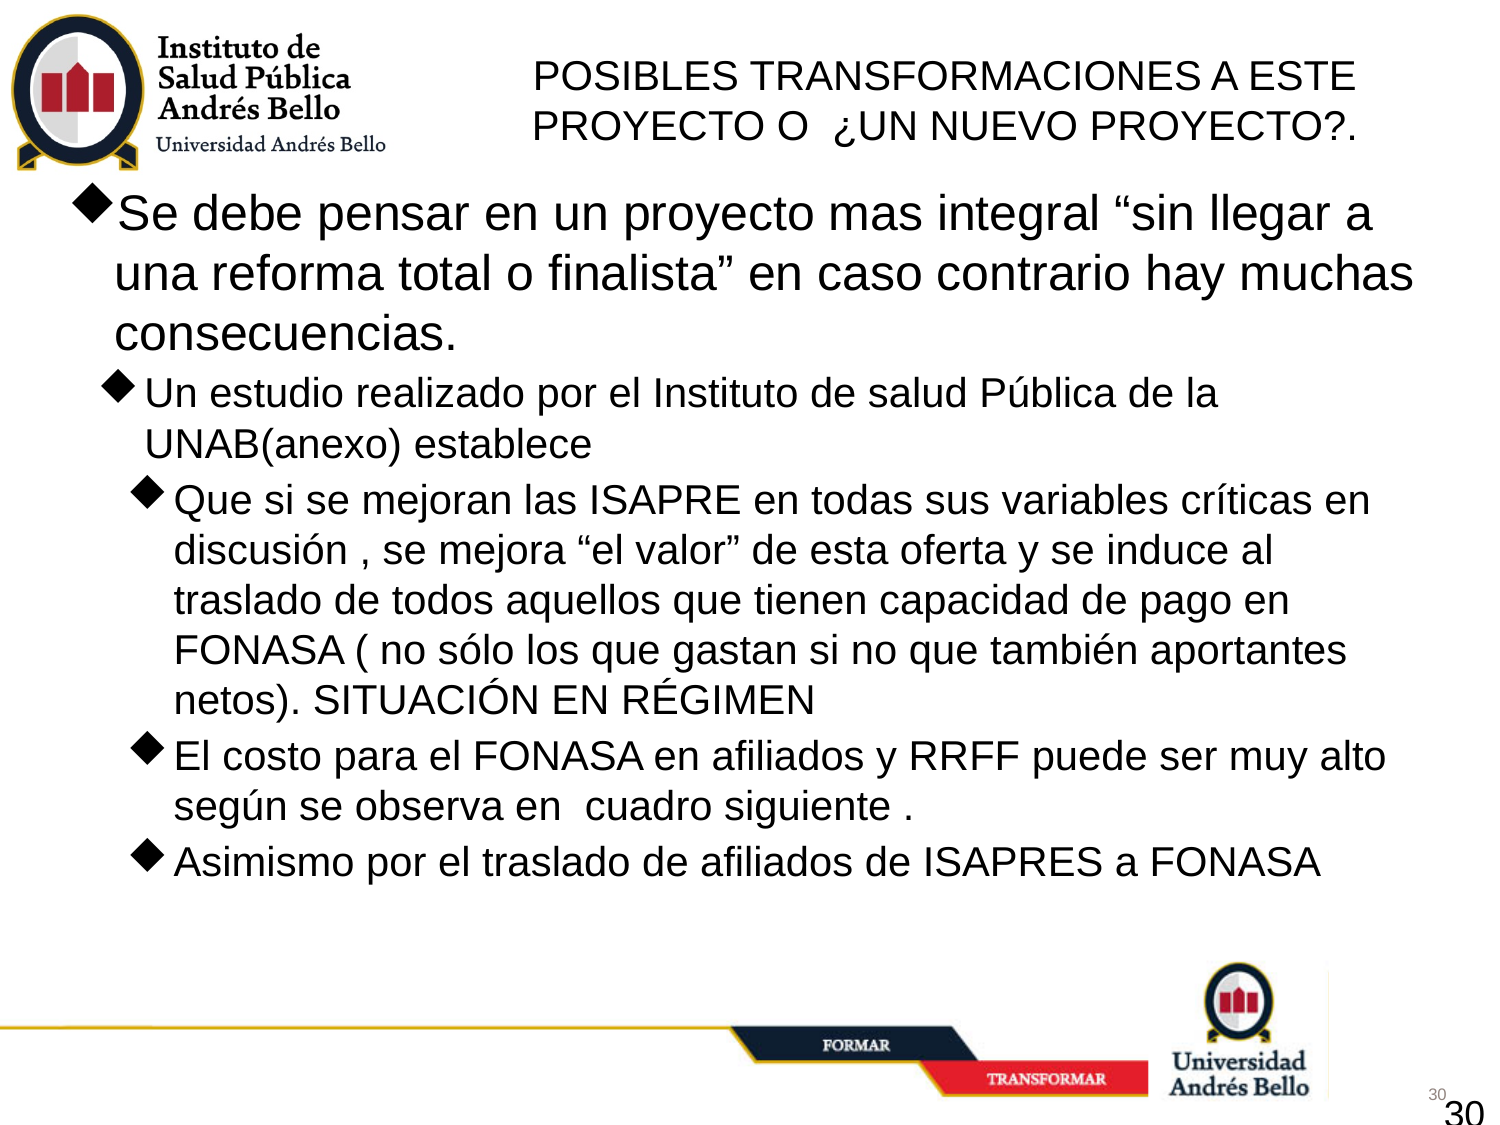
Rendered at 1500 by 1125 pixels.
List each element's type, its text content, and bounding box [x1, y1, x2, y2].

picture [0, 0, 1329, 1125]
list Se debe pensar en un proyecto mas integral “sin llegar a una reforma total o finalista” en caso contrario hay muchas consecuencias. Un estudio realizado por el Instituto de salud Pública de la UNAB(anexo) establece Que si se mejoran las ISAPRE en todas sus variables críticas en discusión , se mejora “el valor” de esta oferta y se induce al traslado de todos aquellos que tienen capacidad de pago en FONASA ( no sólo los que gastan si no que también aportantes netos). SITUACIÓN EN RÉGIMEN El costo para el FONASA en afiliados y RRFF puede ser muy alto según se observa en cuadro siguiente . Asimismo por el traslado de afiliados de ISAPRES a FONASA [53, 172, 1447, 988]
slide_number 30 [1286, 1082, 1500, 1107]
title POSIBLES TRANSFORMACIONES A ESTE PROYECTO O ¿UN NUEVO PROYECTO?. [419, 42, 1471, 149]
